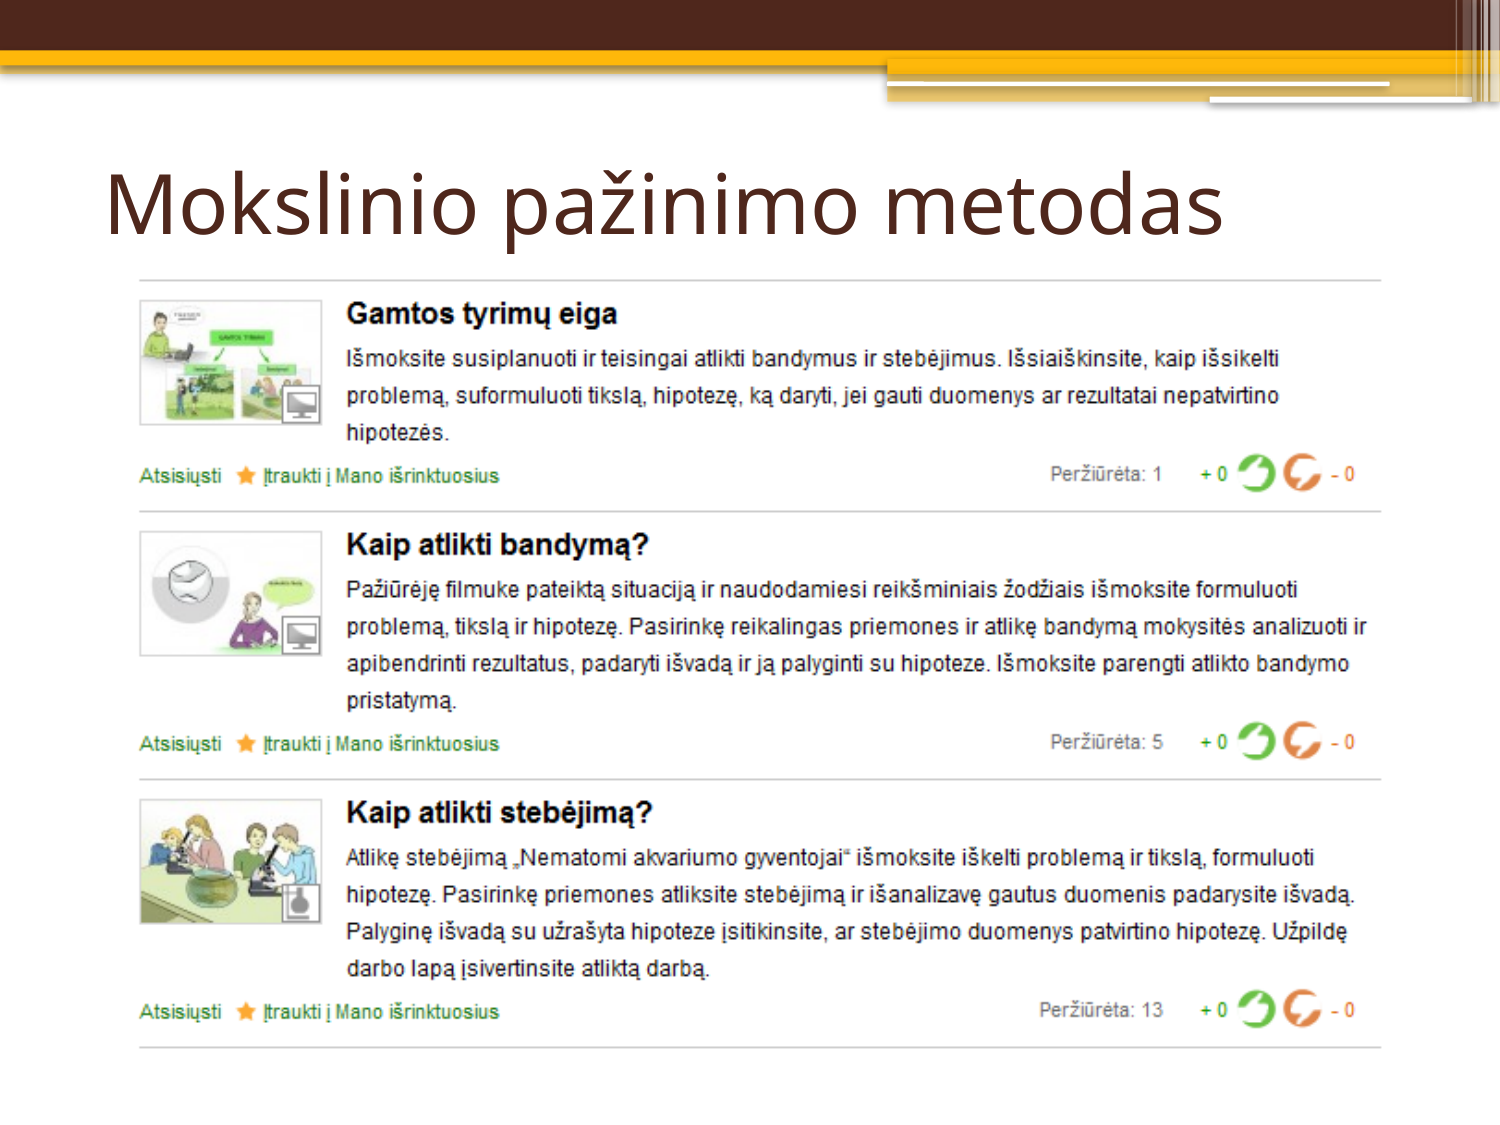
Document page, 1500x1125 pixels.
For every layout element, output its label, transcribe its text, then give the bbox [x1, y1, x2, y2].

picture [111, 266, 1413, 1058]
title Mokslinio pažinimo metodas [88, 113, 1439, 289]
